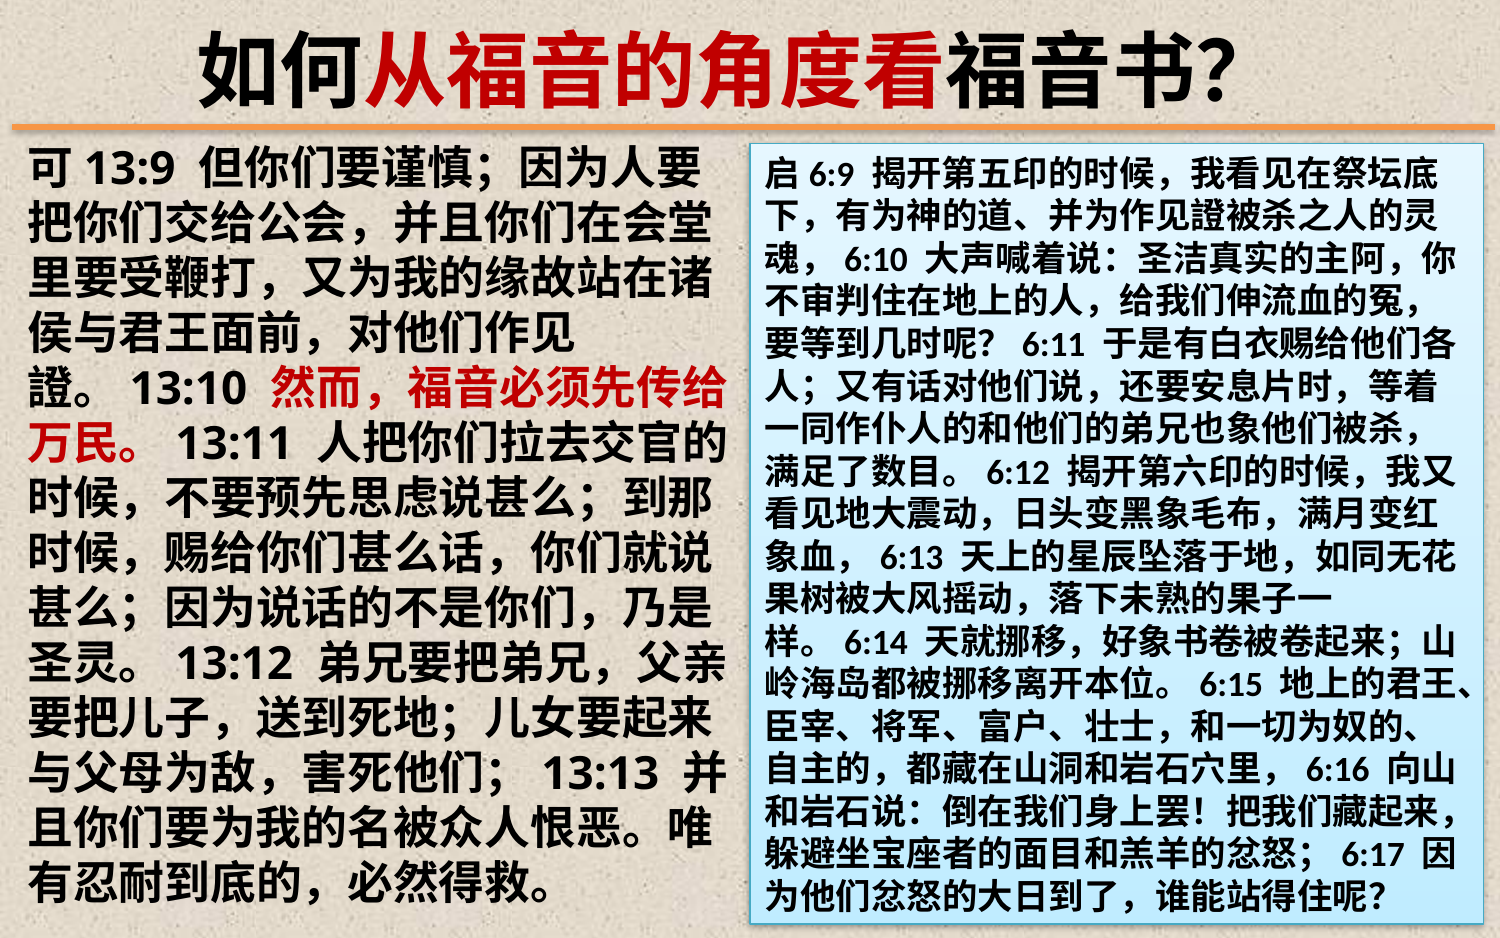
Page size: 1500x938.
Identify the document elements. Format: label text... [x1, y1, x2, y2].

text_box 启6:9 揭开第五印的时候，我看见在祭坛底下，有为神的道、并为作见證被杀之人的灵魂，6:10 大声喊着说：圣洁真实的主阿，你不审判住在地上的人，给我们伸流血的冤，要等到几时呢？6:11 于是有白衣赐给他们各人；又有话对他们说，还要安息片时，等着一同作仆人的和他们的弟兄也象他们被杀，满足了数目。6:12 揭开第六印的时候，我又看见地大震动，日头变黑象毛布，满月变红象血，6:13 天上的星辰坠落于地，如同无花果树被大风摇动，落下未熟的果子一样。6:14 天就挪移，好象书卷被卷起来；山岭海岛都被挪移离开本位。6:15 地上的君王、臣宰、将军、富户、壮士，和一切为奴的、自主的，都藏在山洞和岩石穴里，6:16 向山和岩石说：倒在我们身上罢！把我们藏起来，躲避坐宝座者的面目和羔羊的忿怒；6:17 因为他们忿怒的大日到了，谁能站得住呢？ [749, 143, 1484, 925]
text_box 可13:9 但你们要谨慎；因为人要把你们交给公会，并且你们在会堂里要受鞭打，又为我的缘故站在诸侯与君王面前，对他们作见證。13:10 然而，福音必须先传给万民。13:11 人把你们拉去交官的时候，不要预先思虑说甚么；到那时候，赐给你们甚么话，你们就说甚么；因为说话的不是你们，乃是圣灵。13:12 弟兄要把弟兄，父亲要把儿子，送到死地；儿女要起来与父母为敌，害死他们；13:13 并且你们要为我的名被众人恨恶。唯有忍耐到底的，必然得救。 [12, 133, 750, 916]
text_box 如何从福音的角度看福音书？ [181, 10, 1294, 126]
picture [0, 0, 1500, 938]
